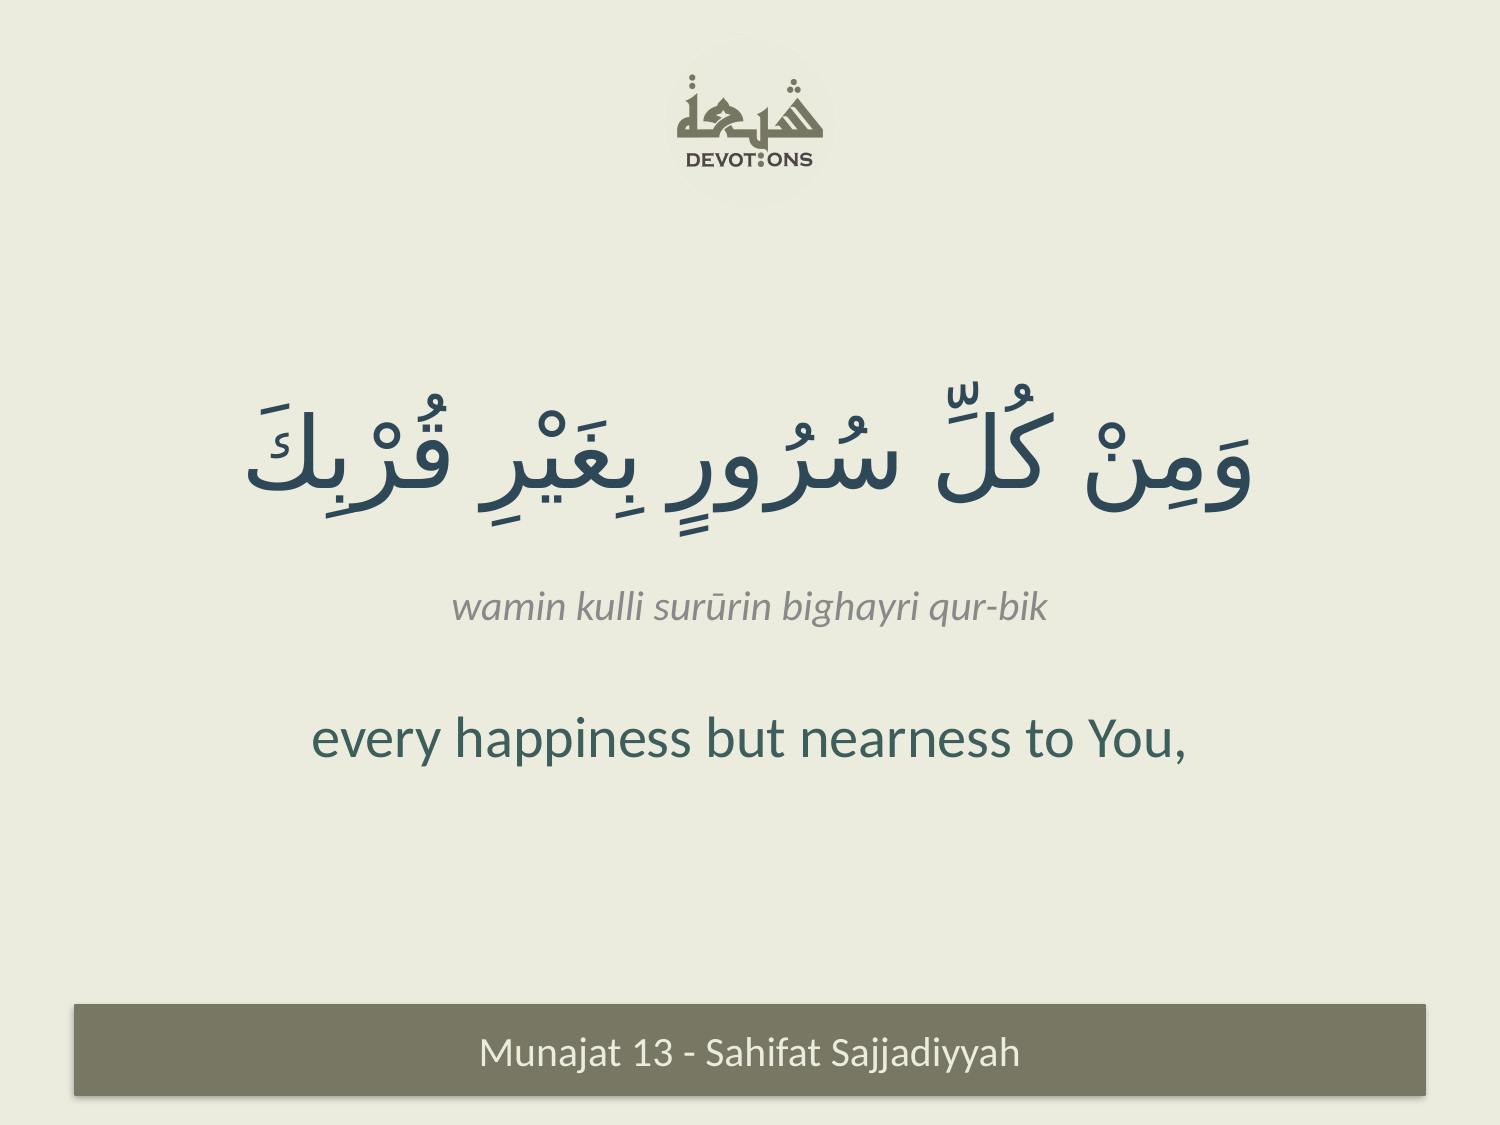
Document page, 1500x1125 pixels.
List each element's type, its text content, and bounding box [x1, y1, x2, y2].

text_box [74, 1004, 1426, 1096]
picture [656, 29, 844, 218]
text_box وَمِنْ كُلِّ سُرُورٍ بِغَيْرِ قُرْبِكَ wamin kulli surūrin bighayri qur-bik every happiness but nearness to You, [74, 381, 1425, 776]
text_box Munajat 13 - Sahifat Sajjadiyyah [463, 1017, 1037, 1083]
